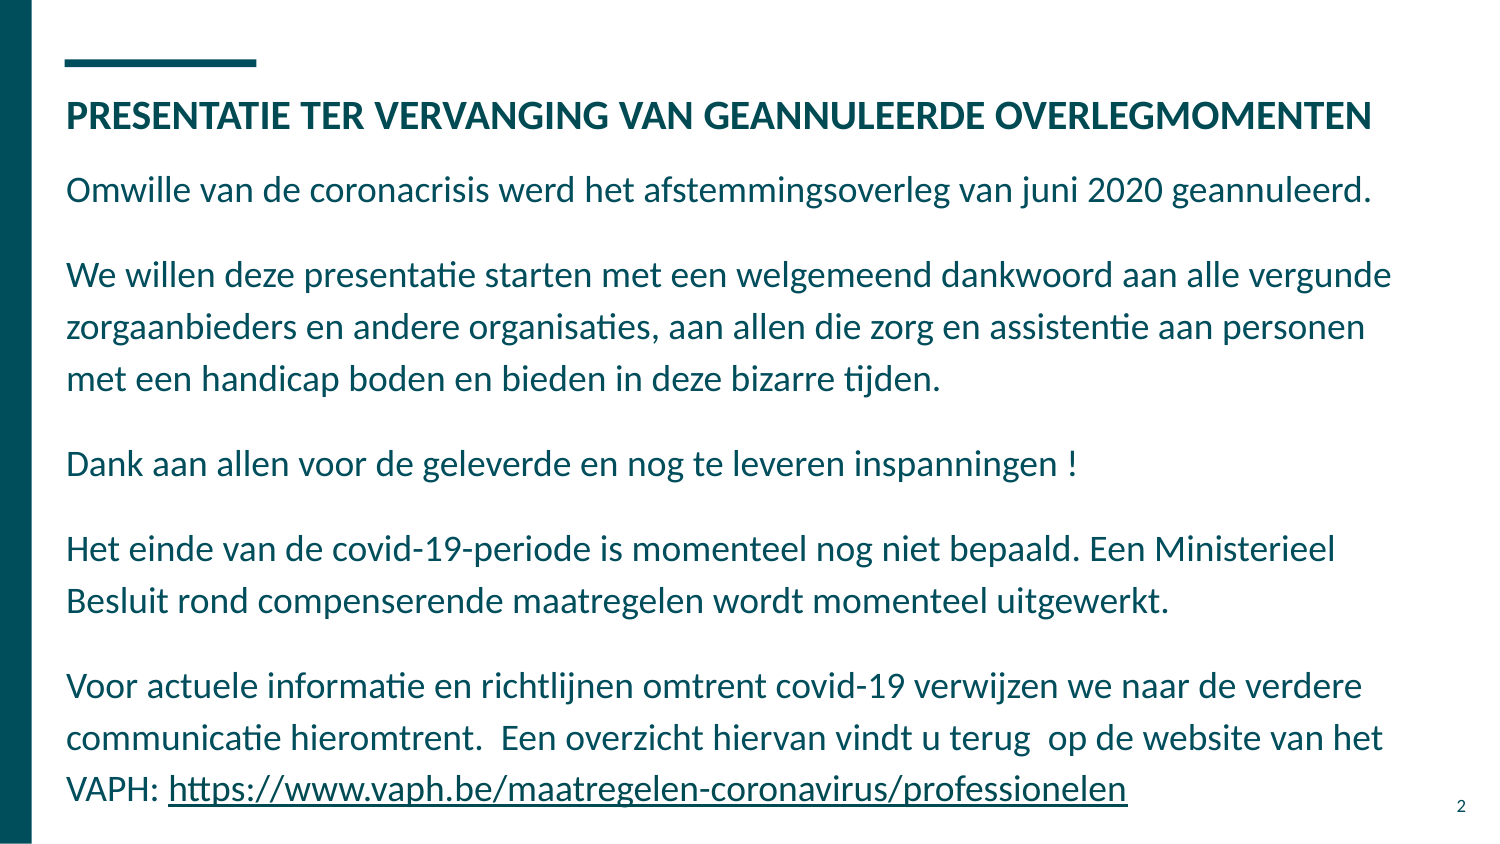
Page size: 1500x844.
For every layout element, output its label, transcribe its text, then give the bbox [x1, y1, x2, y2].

list Omwille van de coronacrisis werd het afstemmingsoverleg van juni 2020 geannuleerd. We willen deze presentatie starten met een welgemeend dankwoord aan alle vergunde zorgaanbieders en andere organisaties, aan allen die zorg en assistentie aan personen met een handicap boden en bieden in deze bizarre tijden. Dank aan allen voor de geleverde en nog te leveren inspanningen ! Het einde van de covid-19-periode is momenteel nog niet bepaald. Een Ministerieel Besluit rond compenserende maatregelen wordt momenteel uitgewerkt. Voor actuele informatie en richtlijnen omtrent covid-19 verwijzen we naar de verdere communicatie hieromtrent. Een overzicht hiervan vindt u terug op de website van het VAPH: https://www.vaph.be/maatregelen-coronavirus/professionelen [51, 143, 1449, 844]
title PRESENTATIE TER VERVANGING VAN GEANNULEERDE OVERLEGMOMENTEN [51, 72, 1449, 143]
slide_number 2 [1391, 779, 1482, 844]
